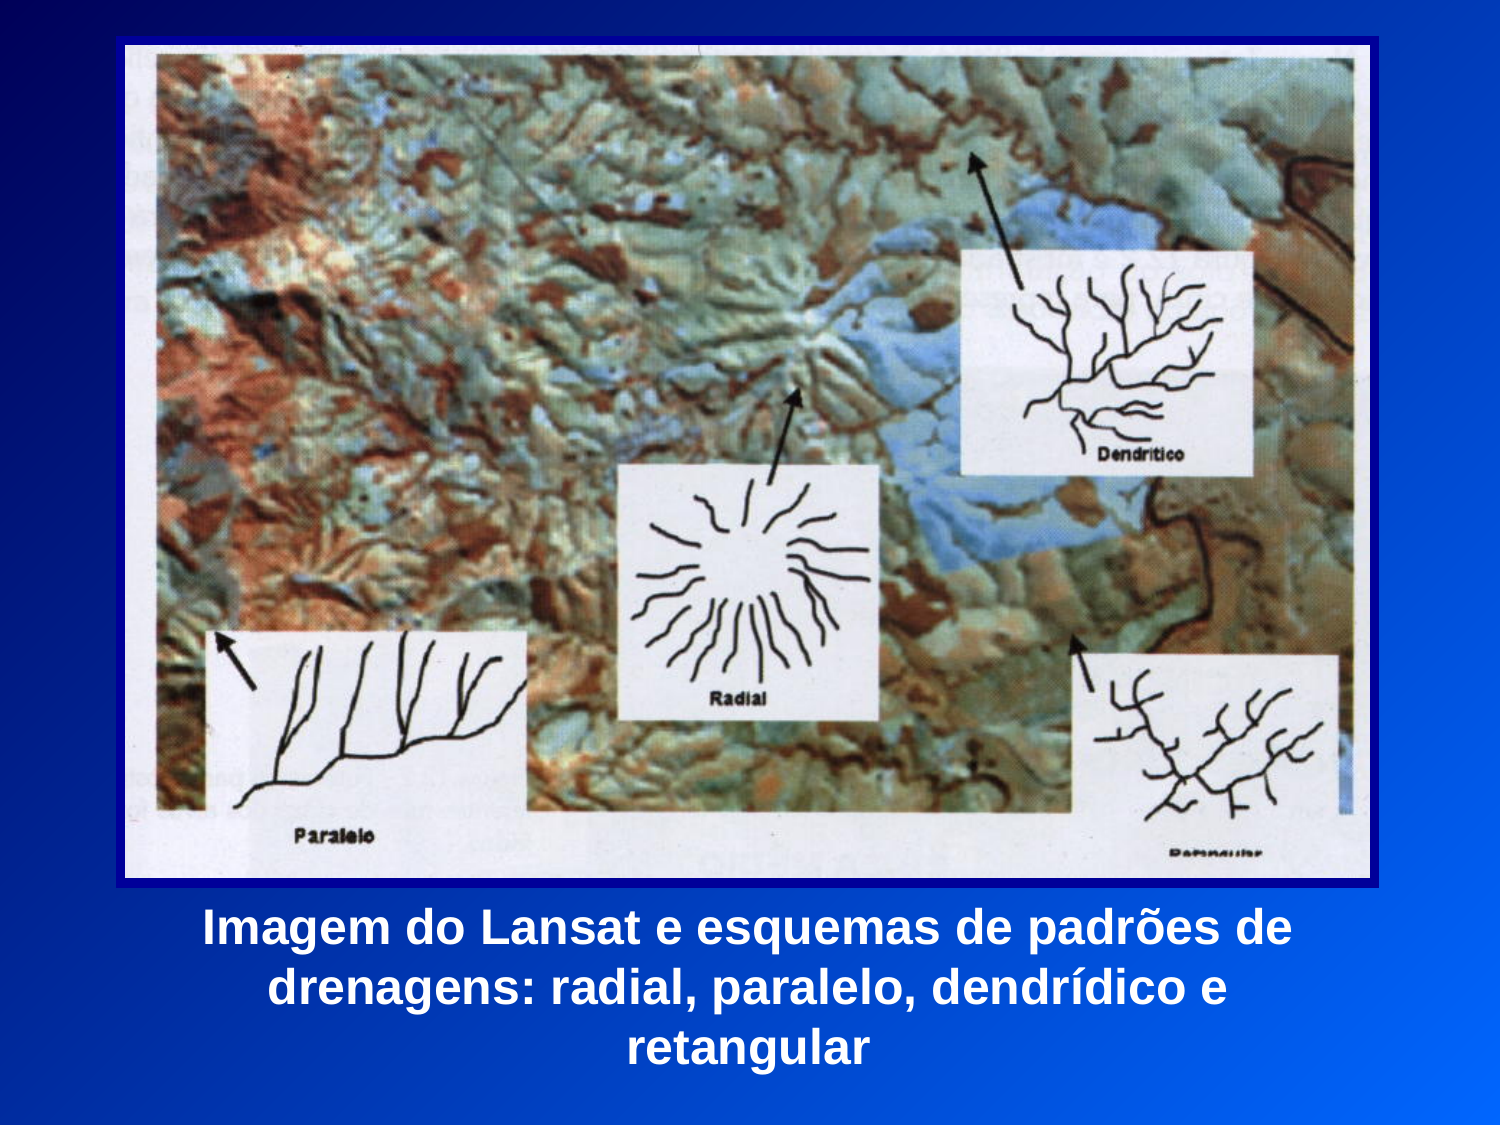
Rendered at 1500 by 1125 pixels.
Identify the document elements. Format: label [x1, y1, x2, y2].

text_box [124, 44, 1371, 1083]
